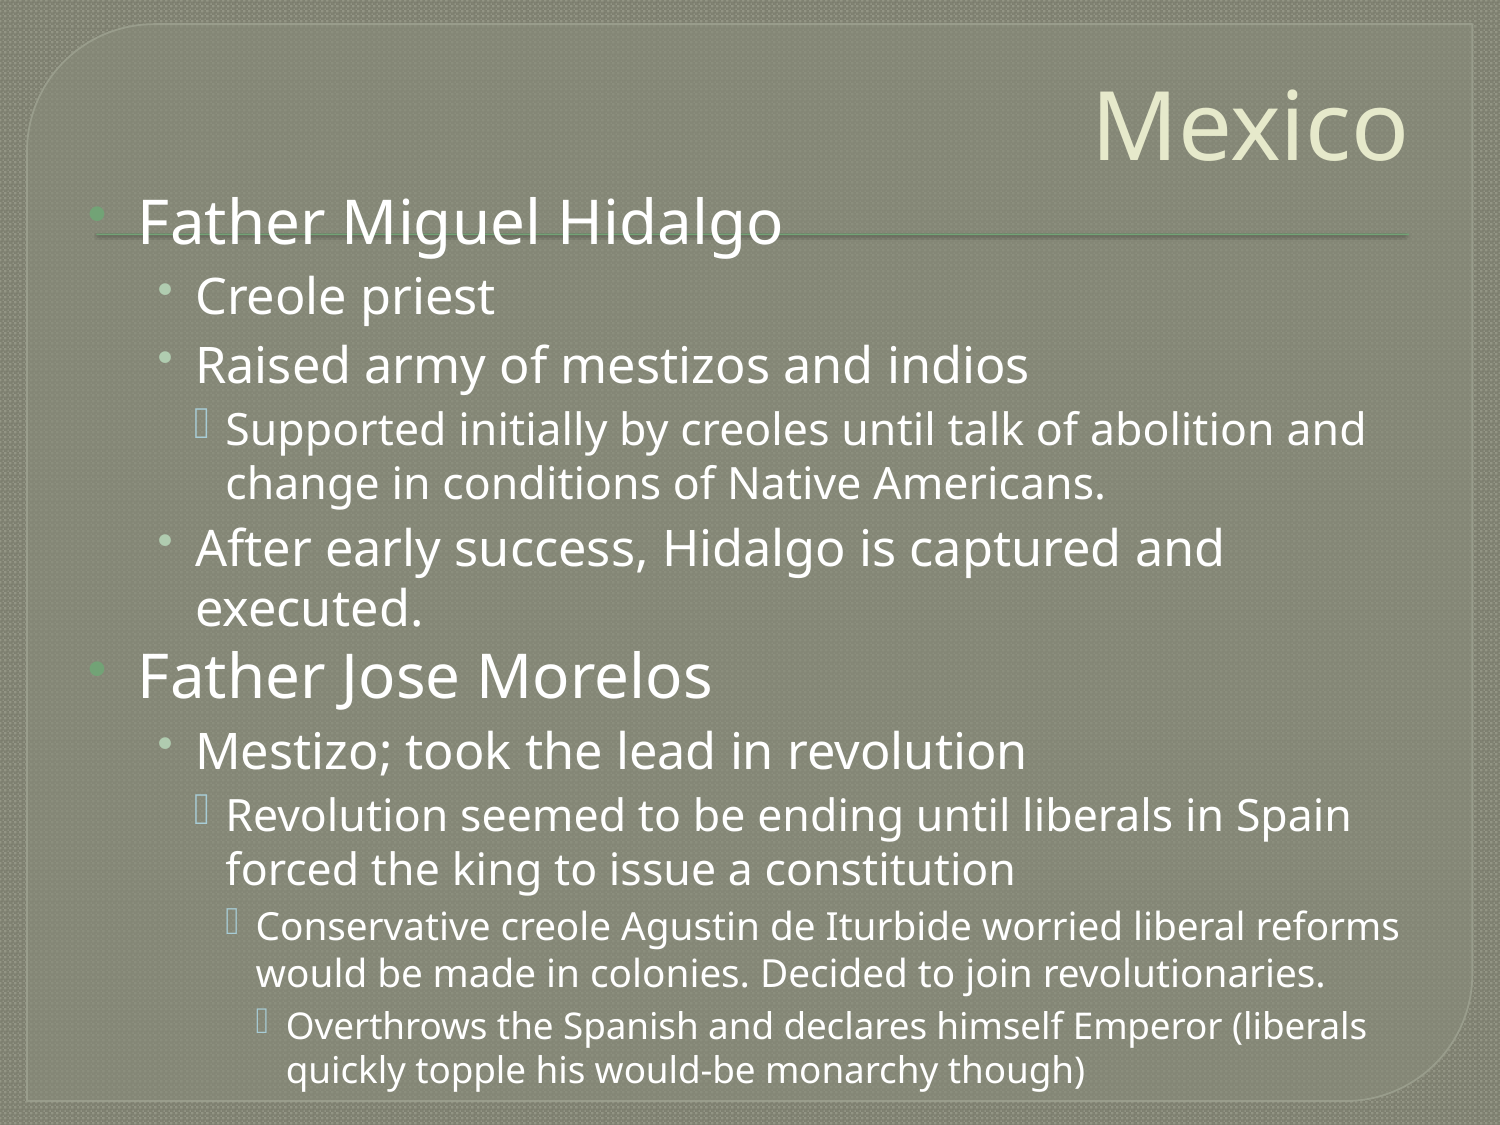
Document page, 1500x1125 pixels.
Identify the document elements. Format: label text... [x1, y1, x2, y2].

title Mexico [75, 0, 1425, 174]
list Father Miguel Hidalgo Creole priest Raised army of mestizos and indios Supported initially by creoles until talk of abolition and change in conditions of Native Americans. After early success, Hidalgo is captured and executed. Father Jose Morelos Mestizo; took the lead in revolution Revolution seemed to be ending until liberals in Spain forced the king to issue a constitution Conservative creole Agustin de Iturbide worried liberal reforms would be made in colonies. Decided to join revolutionaries. Overthrows the Spanish and declares himself Emperor (liberals quickly topple his would-be monarchy though) [75, 174, 1425, 1125]
